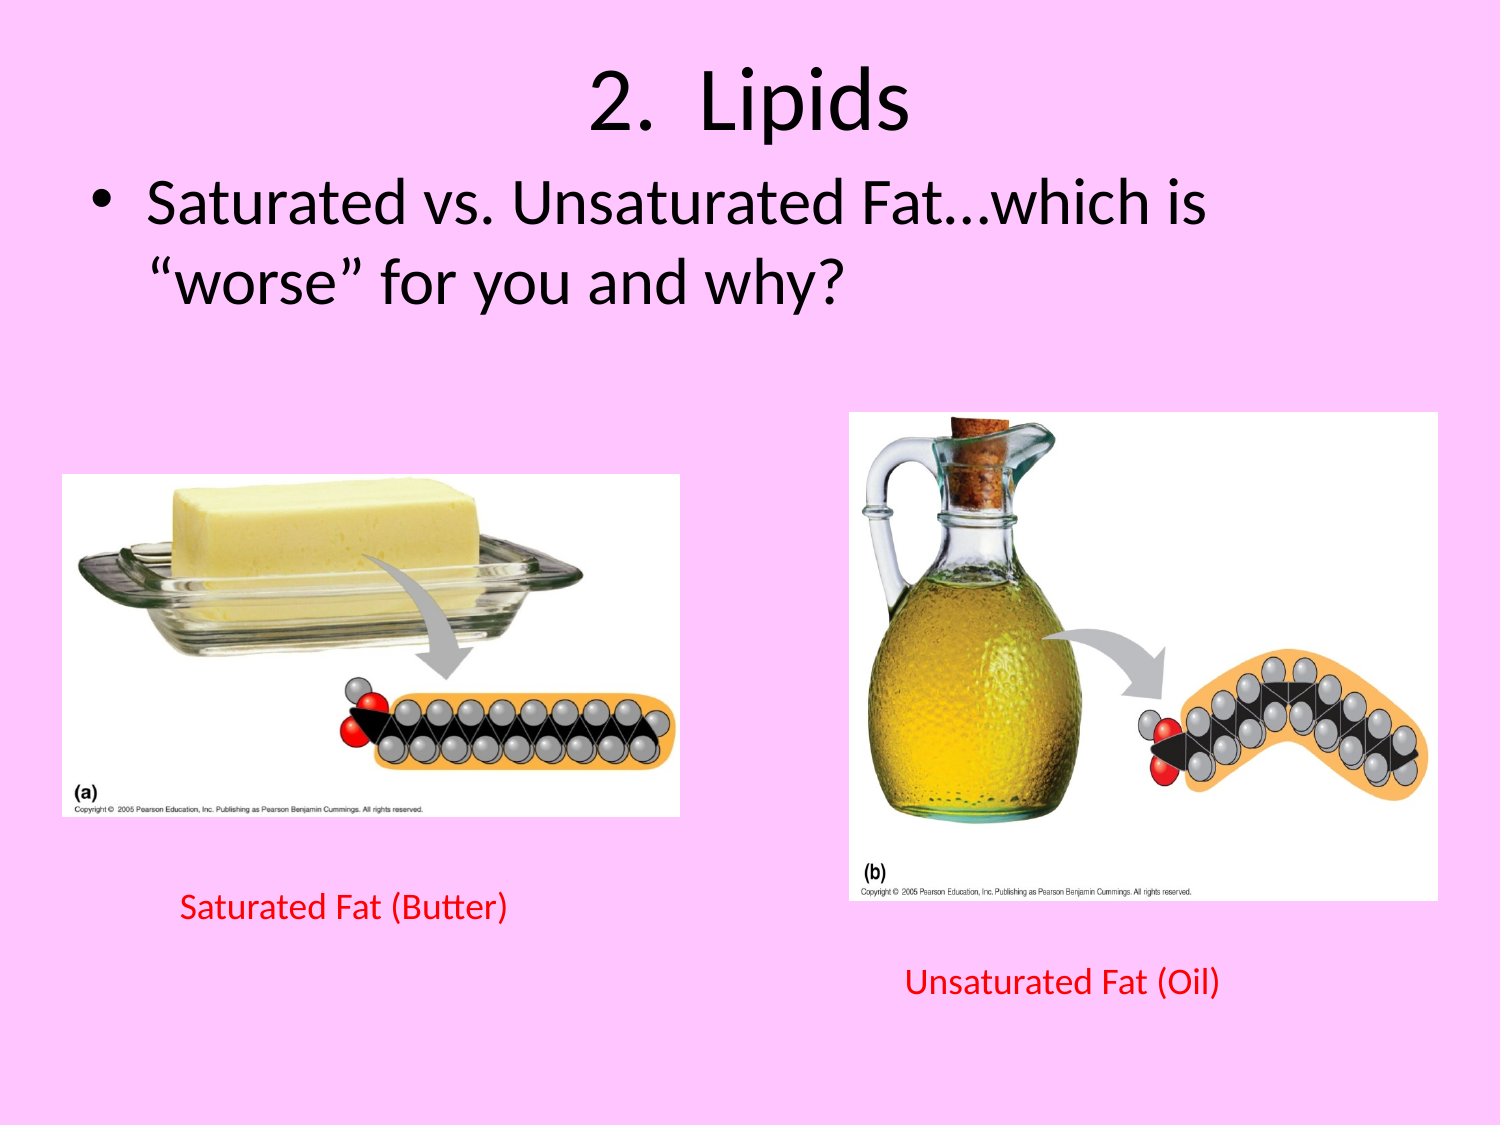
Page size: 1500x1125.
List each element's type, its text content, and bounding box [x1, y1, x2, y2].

text_box Unsaturated Fat (Oil) [889, 949, 1236, 1010]
picture [849, 412, 1438, 901]
text_box Saturated Fat (Butter) [165, 874, 524, 935]
list Saturated vs. Unsaturated Fat…which is “worse” for you and why? [74, 149, 1426, 893]
title 2. Lipids [74, 0, 1426, 149]
picture [62, 474, 680, 817]
